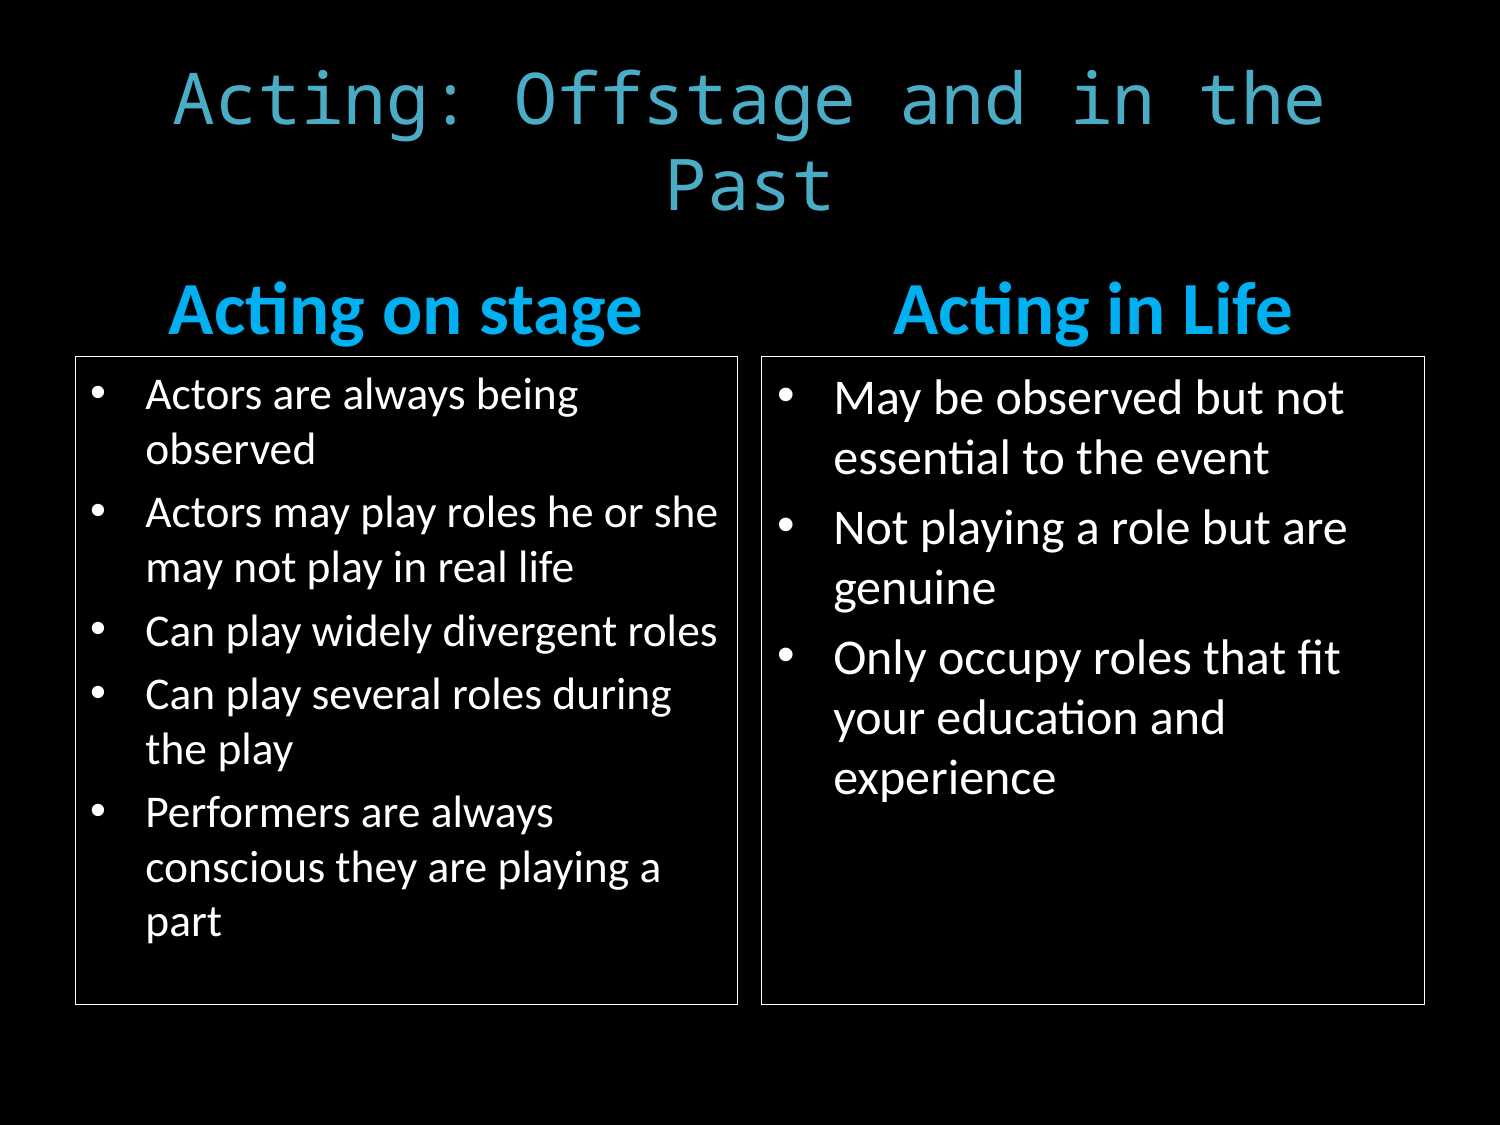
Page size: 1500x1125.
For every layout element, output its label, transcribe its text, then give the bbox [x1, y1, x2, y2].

list Acting on stage [75, 251, 738, 356]
list May be observed but not essential to the event Not playing a role but are genuine Only occupy roles that fit your education and experience [761, 356, 1425, 1005]
title Acting: Offstage and in the Past [75, 45, 1425, 233]
list Actors are always being observed Actors may play roles he or she may not play in real life Can play widely divergent roles Can play several roles during the play Performers are always conscious they are playing a part [75, 356, 738, 1005]
list Acting in Life [761, 251, 1425, 356]
